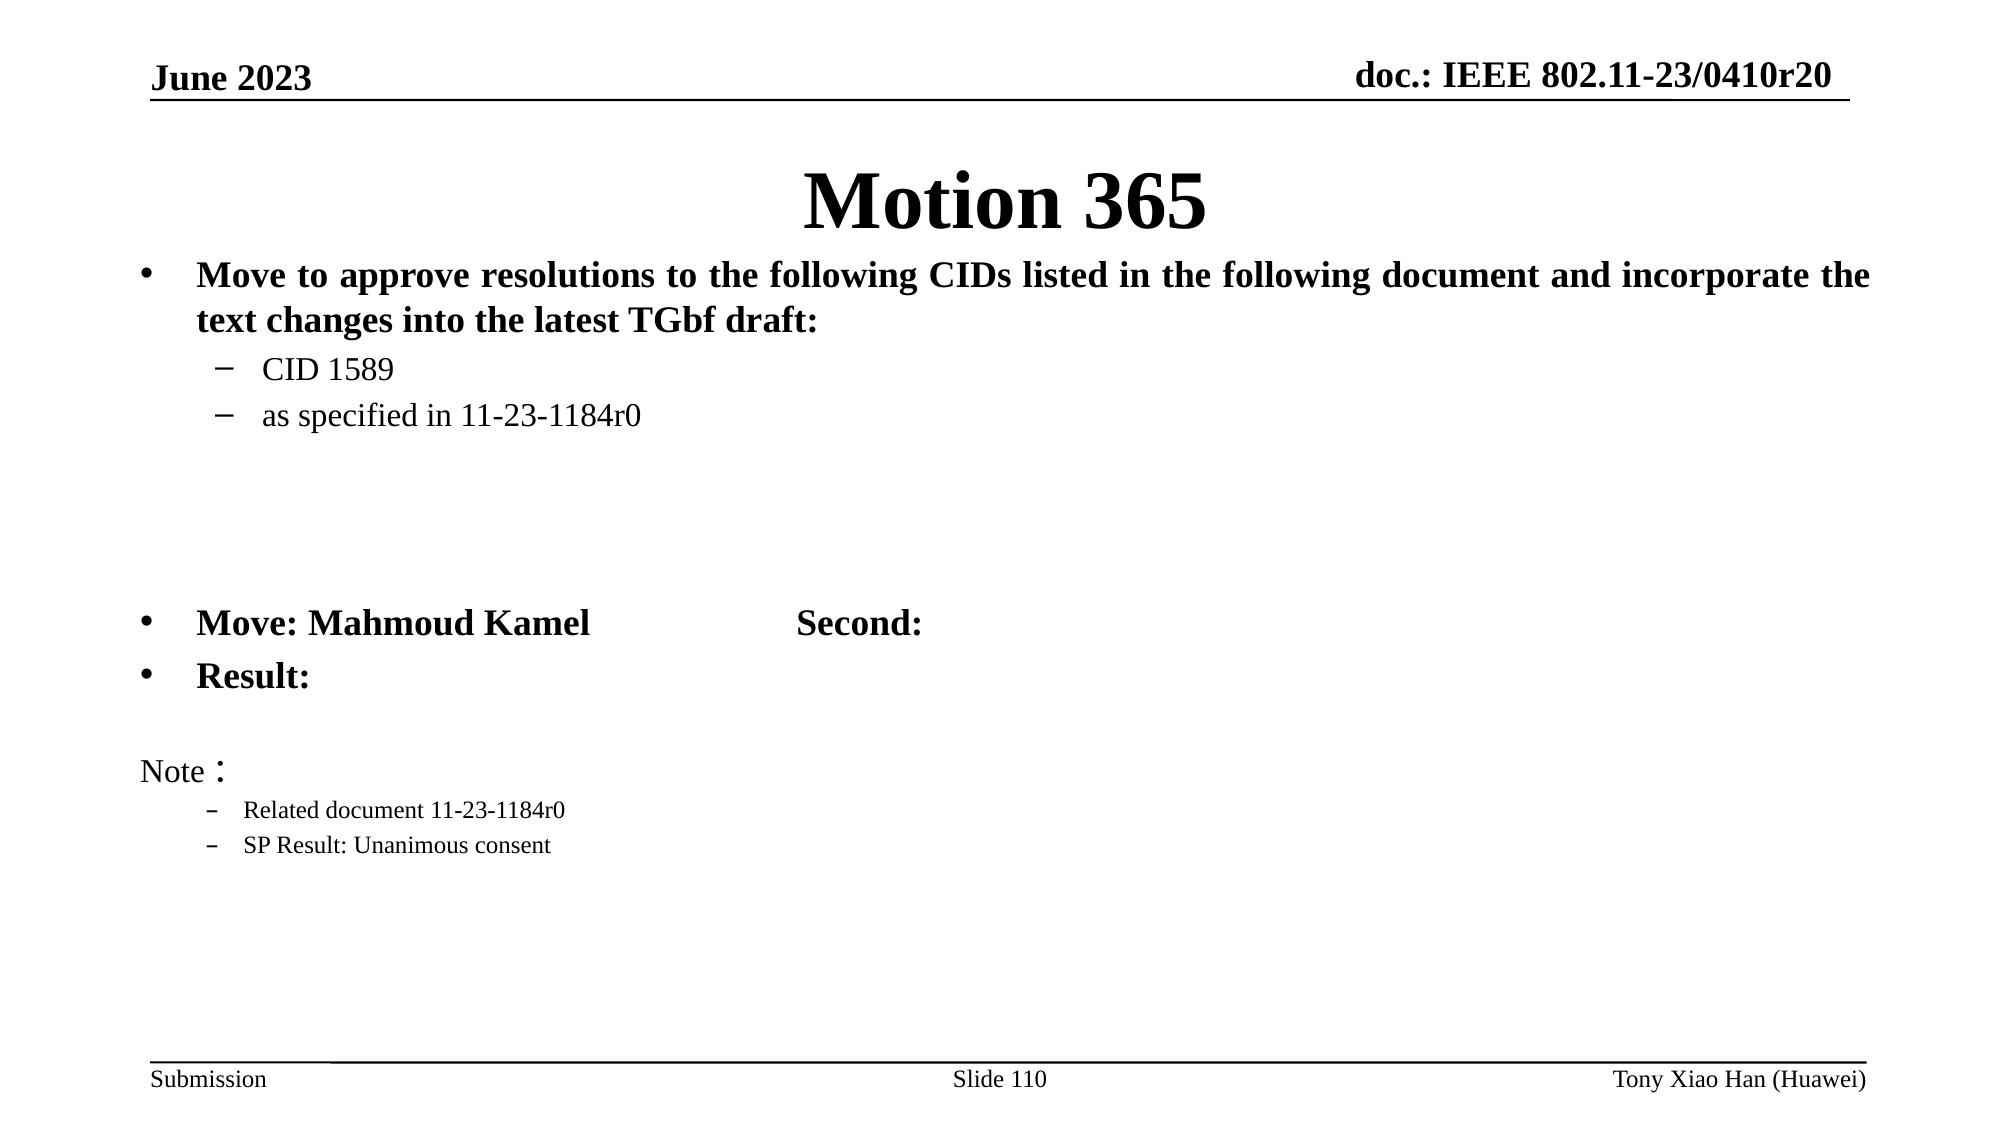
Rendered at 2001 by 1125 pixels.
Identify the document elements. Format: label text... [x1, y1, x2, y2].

text_box Move to approve resolutions to the following CIDs listed in the following document and incorporate the text changes into the latest TGbf draft: CID 1589 as specified in 11-23-1184r0 Move: Mahmoud Kamel Second: Result: Note： Related document 11-23-1184r0 SP Result: Unanimous consent [125, 212, 1888, 900]
text_box Motion 365 [368, 137, 1644, 212]
